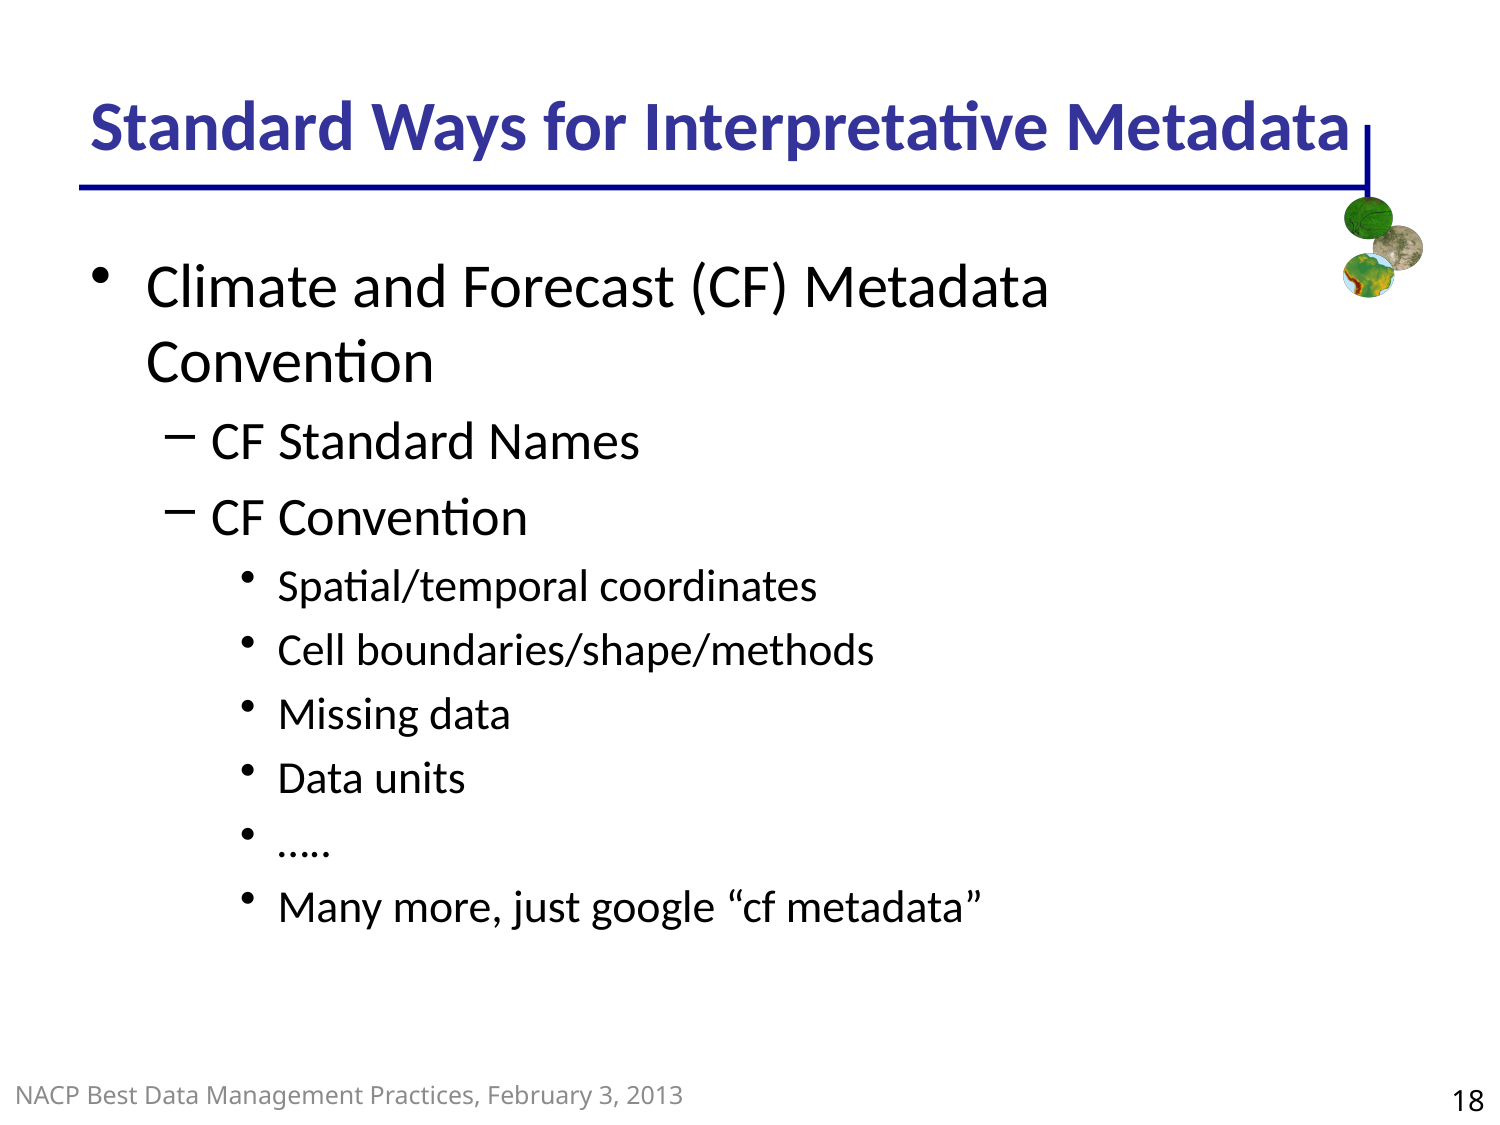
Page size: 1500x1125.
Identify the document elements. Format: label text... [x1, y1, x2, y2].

slide_number 18 [1149, 1074, 1500, 1125]
title Standard Ways for Interpretative Metadata [75, 45, 1413, 200]
picture [1340, 200, 1425, 300]
list Climate and Forecast (CF) Metadata Convention CF Standard Names CF Convention Spatial/temporal coordinates Cell boundaries/shape/methods Missing data Data units ….. Many more, just google “cf metadata” [75, 237, 1350, 1000]
